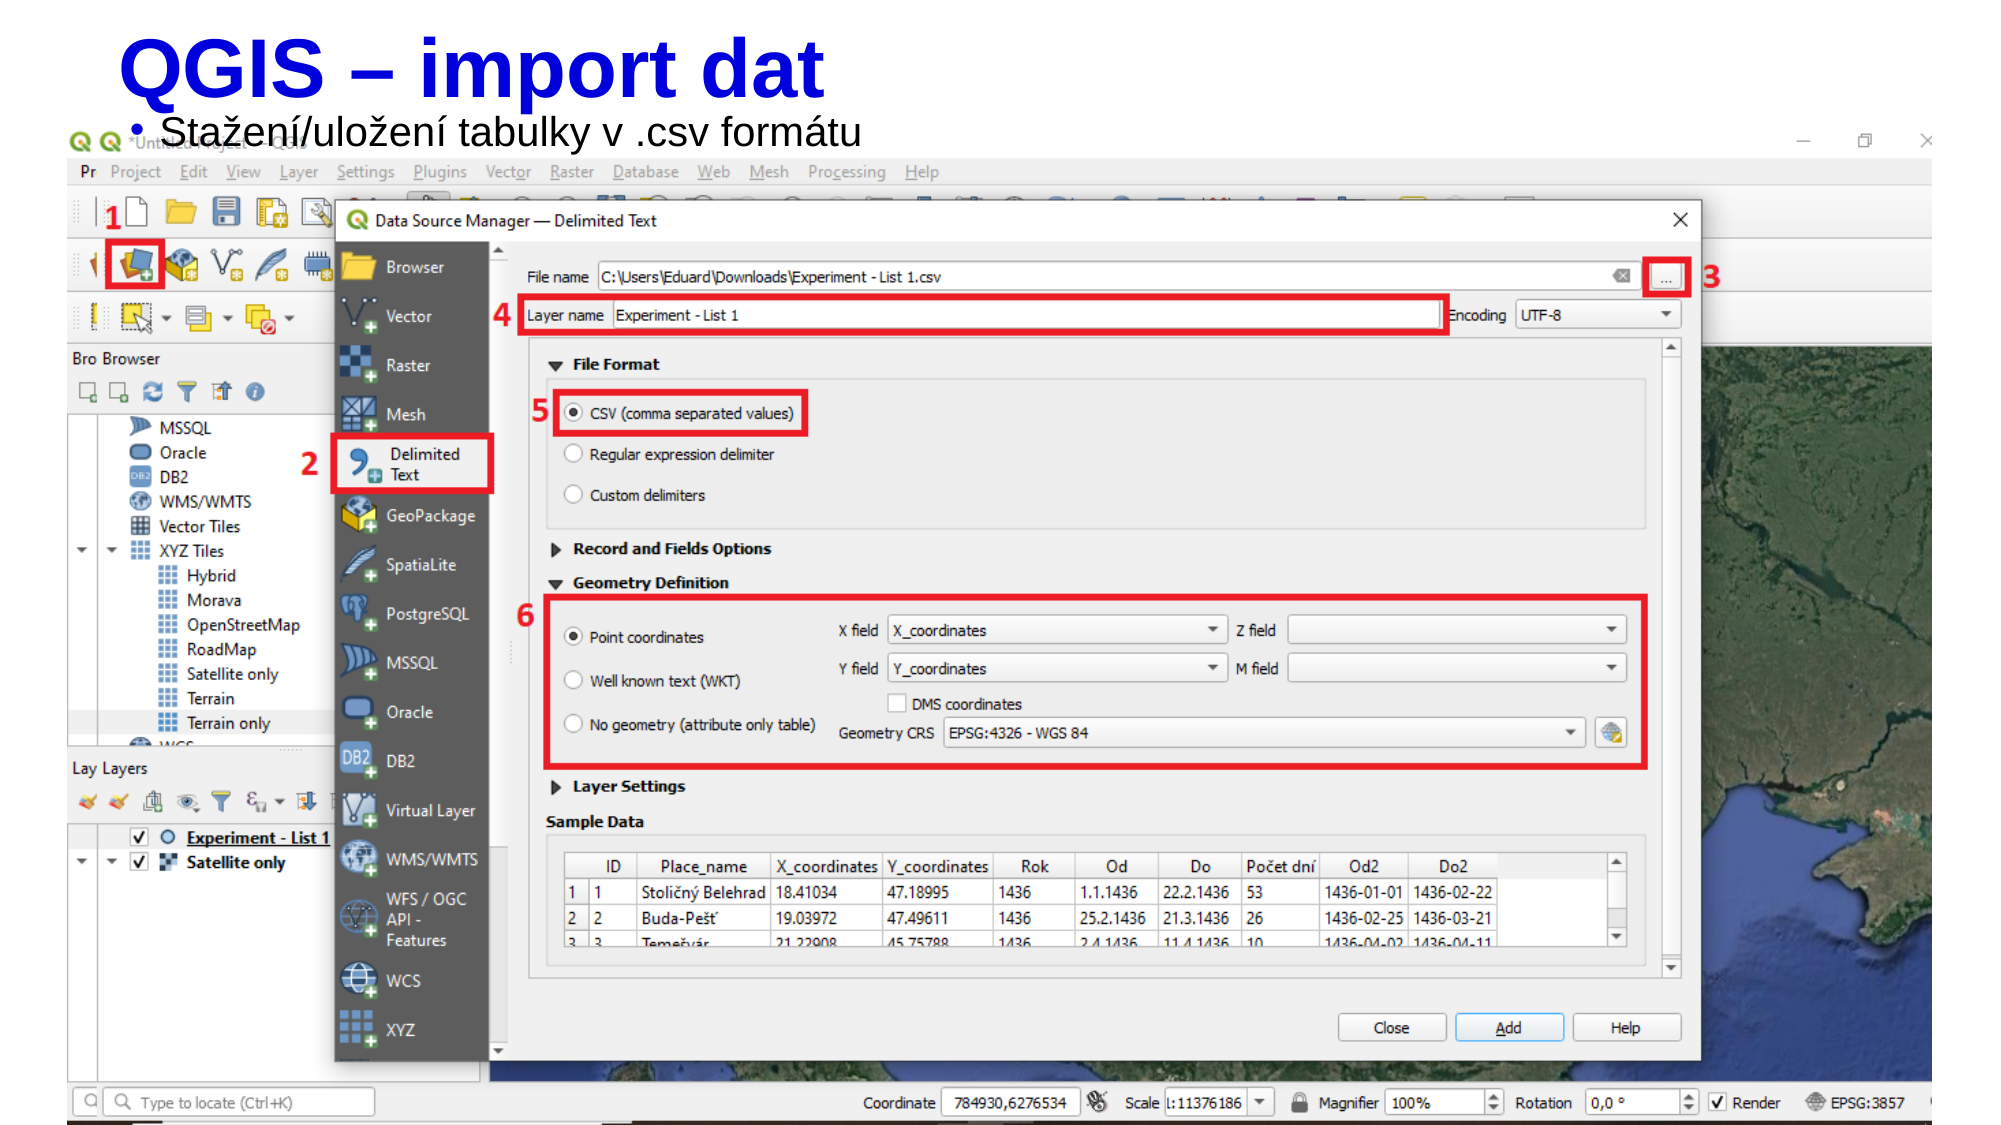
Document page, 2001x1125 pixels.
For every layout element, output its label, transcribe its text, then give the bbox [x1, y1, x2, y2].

list Stažení/uložení tabulky v .csv formátu [118, 104, 1883, 126]
title QGIS – import dat [118, 30, 1883, 104]
picture [67, 127, 1932, 1125]
